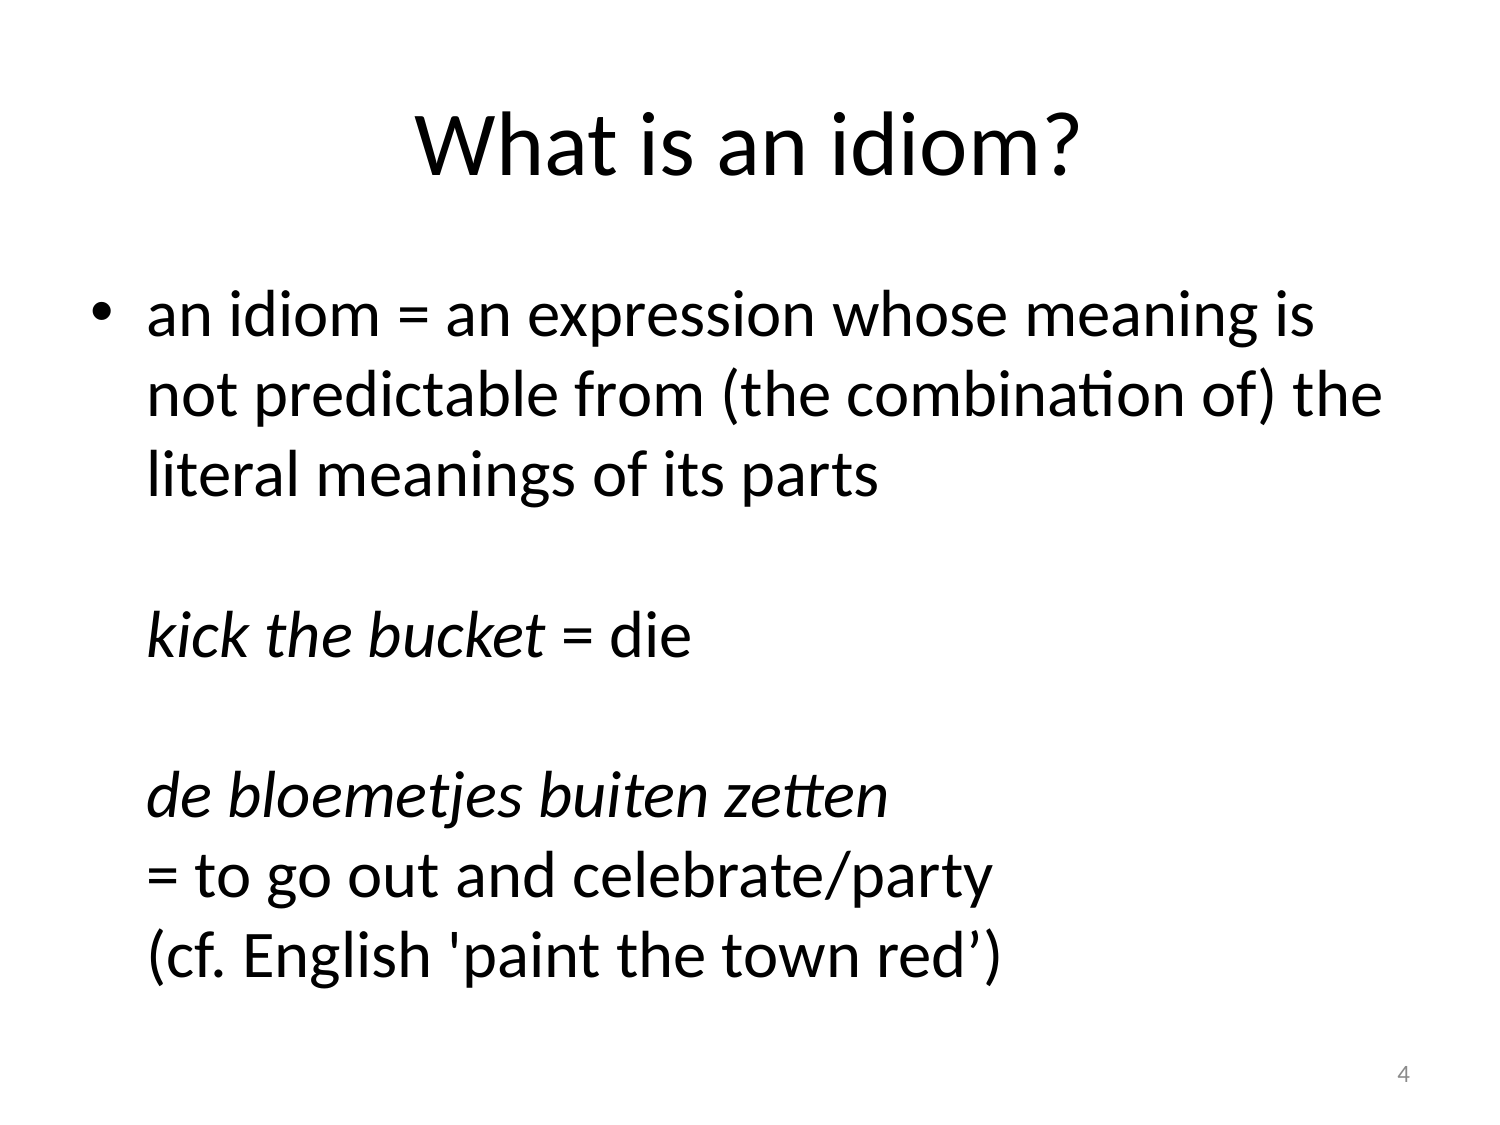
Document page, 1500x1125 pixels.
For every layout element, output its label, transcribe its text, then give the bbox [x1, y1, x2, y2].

title What is an idiom? [75, 45, 1425, 233]
slide_number 4 [1074, 1042, 1425, 1103]
list an idiom = an expression whose meaning is not predictable from (the combination of) the literal meanings of its parts kick the bucket = die de bloemetjes buiten zetten = to go out and celebrate/party (cf. English 'paint the town red’) [75, 262, 1425, 1005]
